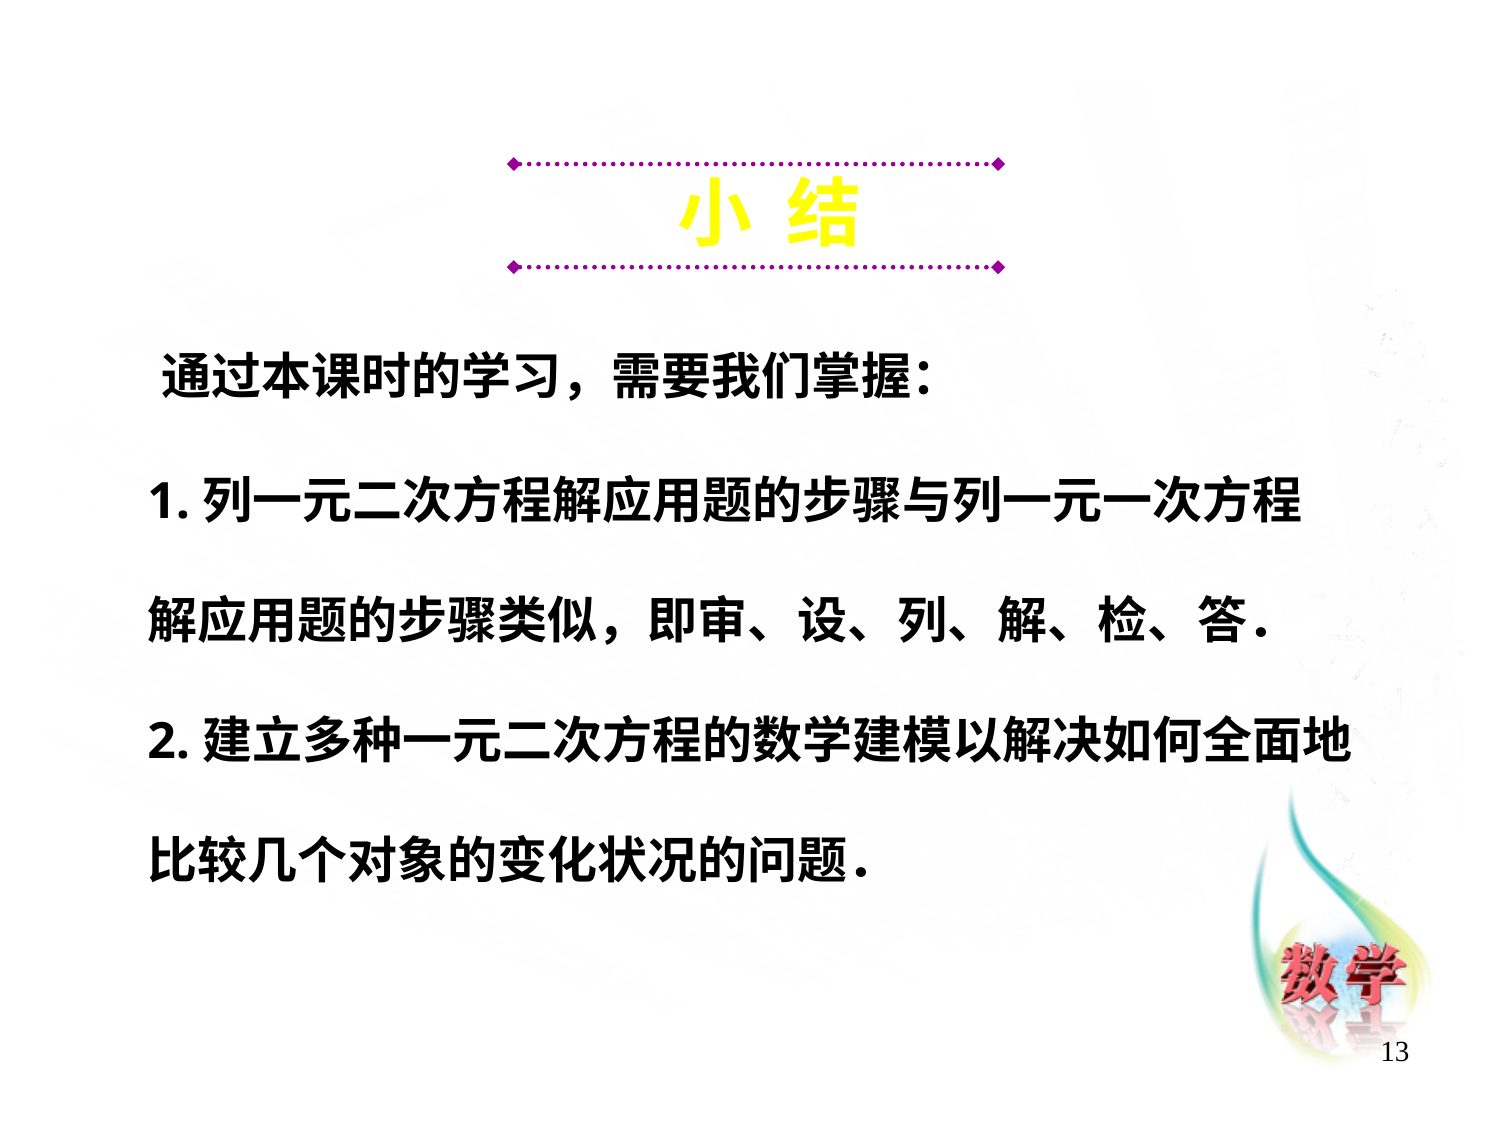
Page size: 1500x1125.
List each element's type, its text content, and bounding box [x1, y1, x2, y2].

slide_number 13 [1074, 1024, 1425, 1103]
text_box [513, 157, 999, 268]
text_box 1.列一元二次方程解应用题的步骤与列一元一次方程 解应用题的步骤类似，即审、设、列、解、检、答． 2.建立多种一元二次方程的数学建模以解决如何全面地 比较几个对象的变化状况的问题． [132, 401, 1368, 896]
text_box 通过本课时的学习，需要我们掌握： [123, 337, 1036, 412]
picture [46, 82, 1500, 1078]
